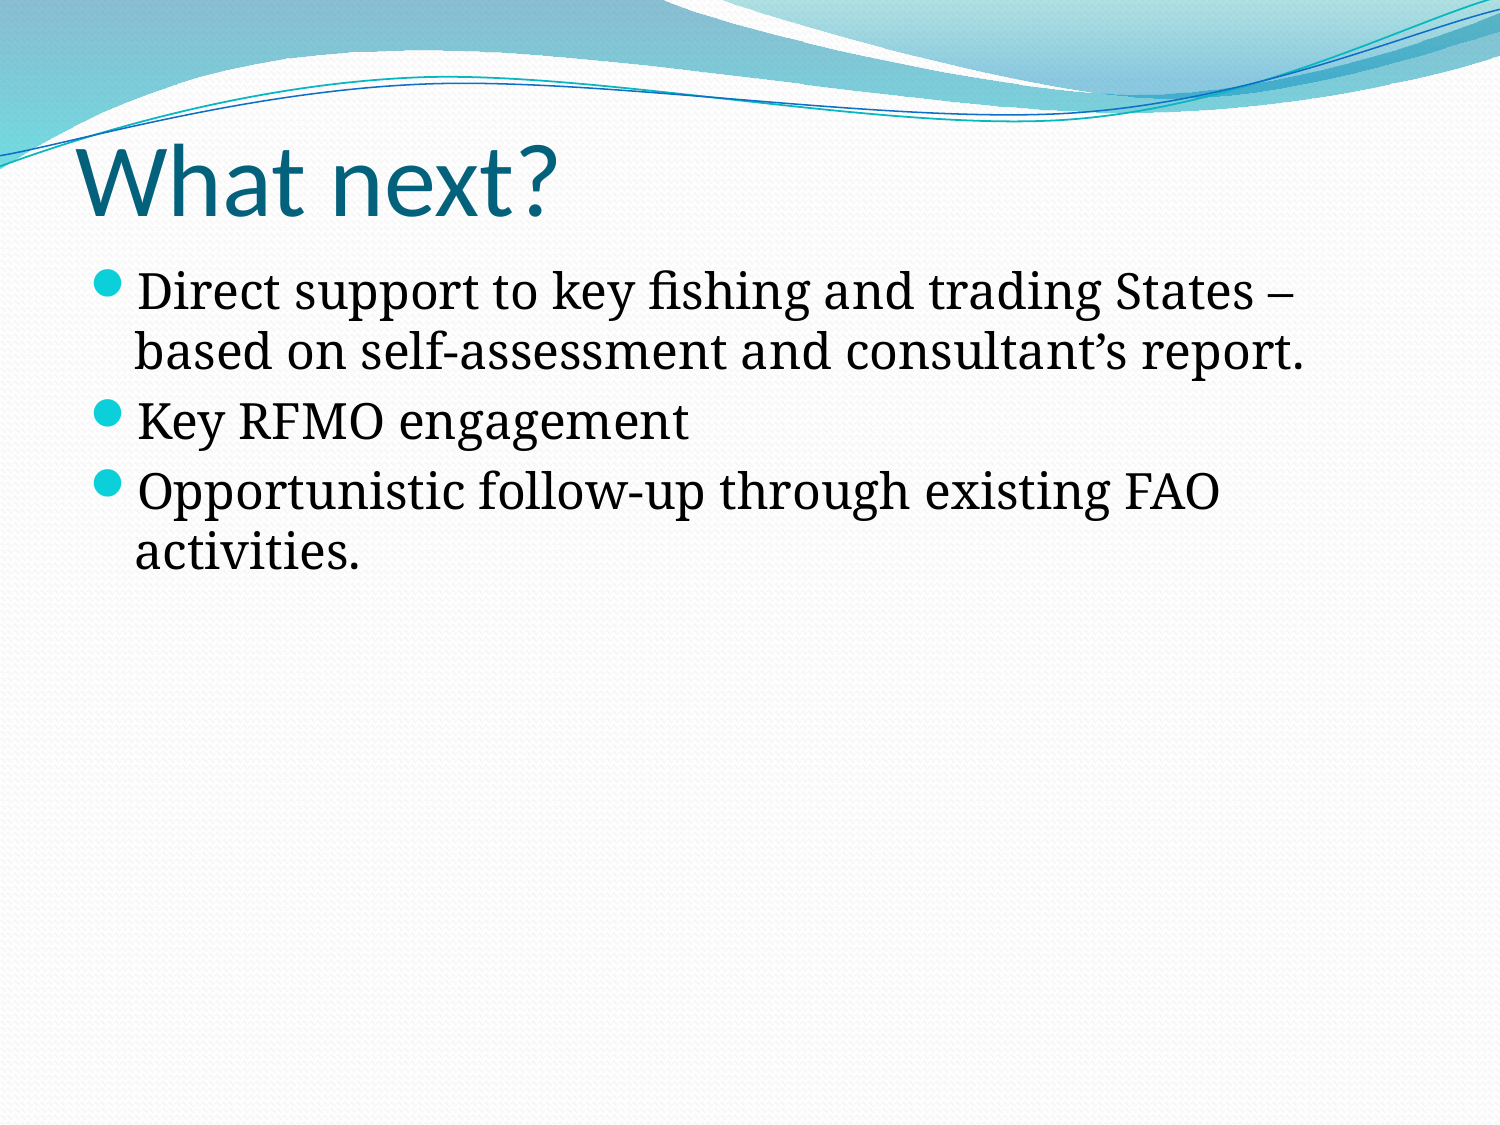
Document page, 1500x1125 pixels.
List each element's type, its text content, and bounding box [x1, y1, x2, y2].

title What next? [75, 50, 1425, 238]
list Direct support to key fishing and trading States – based on self-assessment and consultant’s report. Key RFMO engagement Opportunistic follow-up through existing FAO activities. [75, 251, 1425, 1060]
